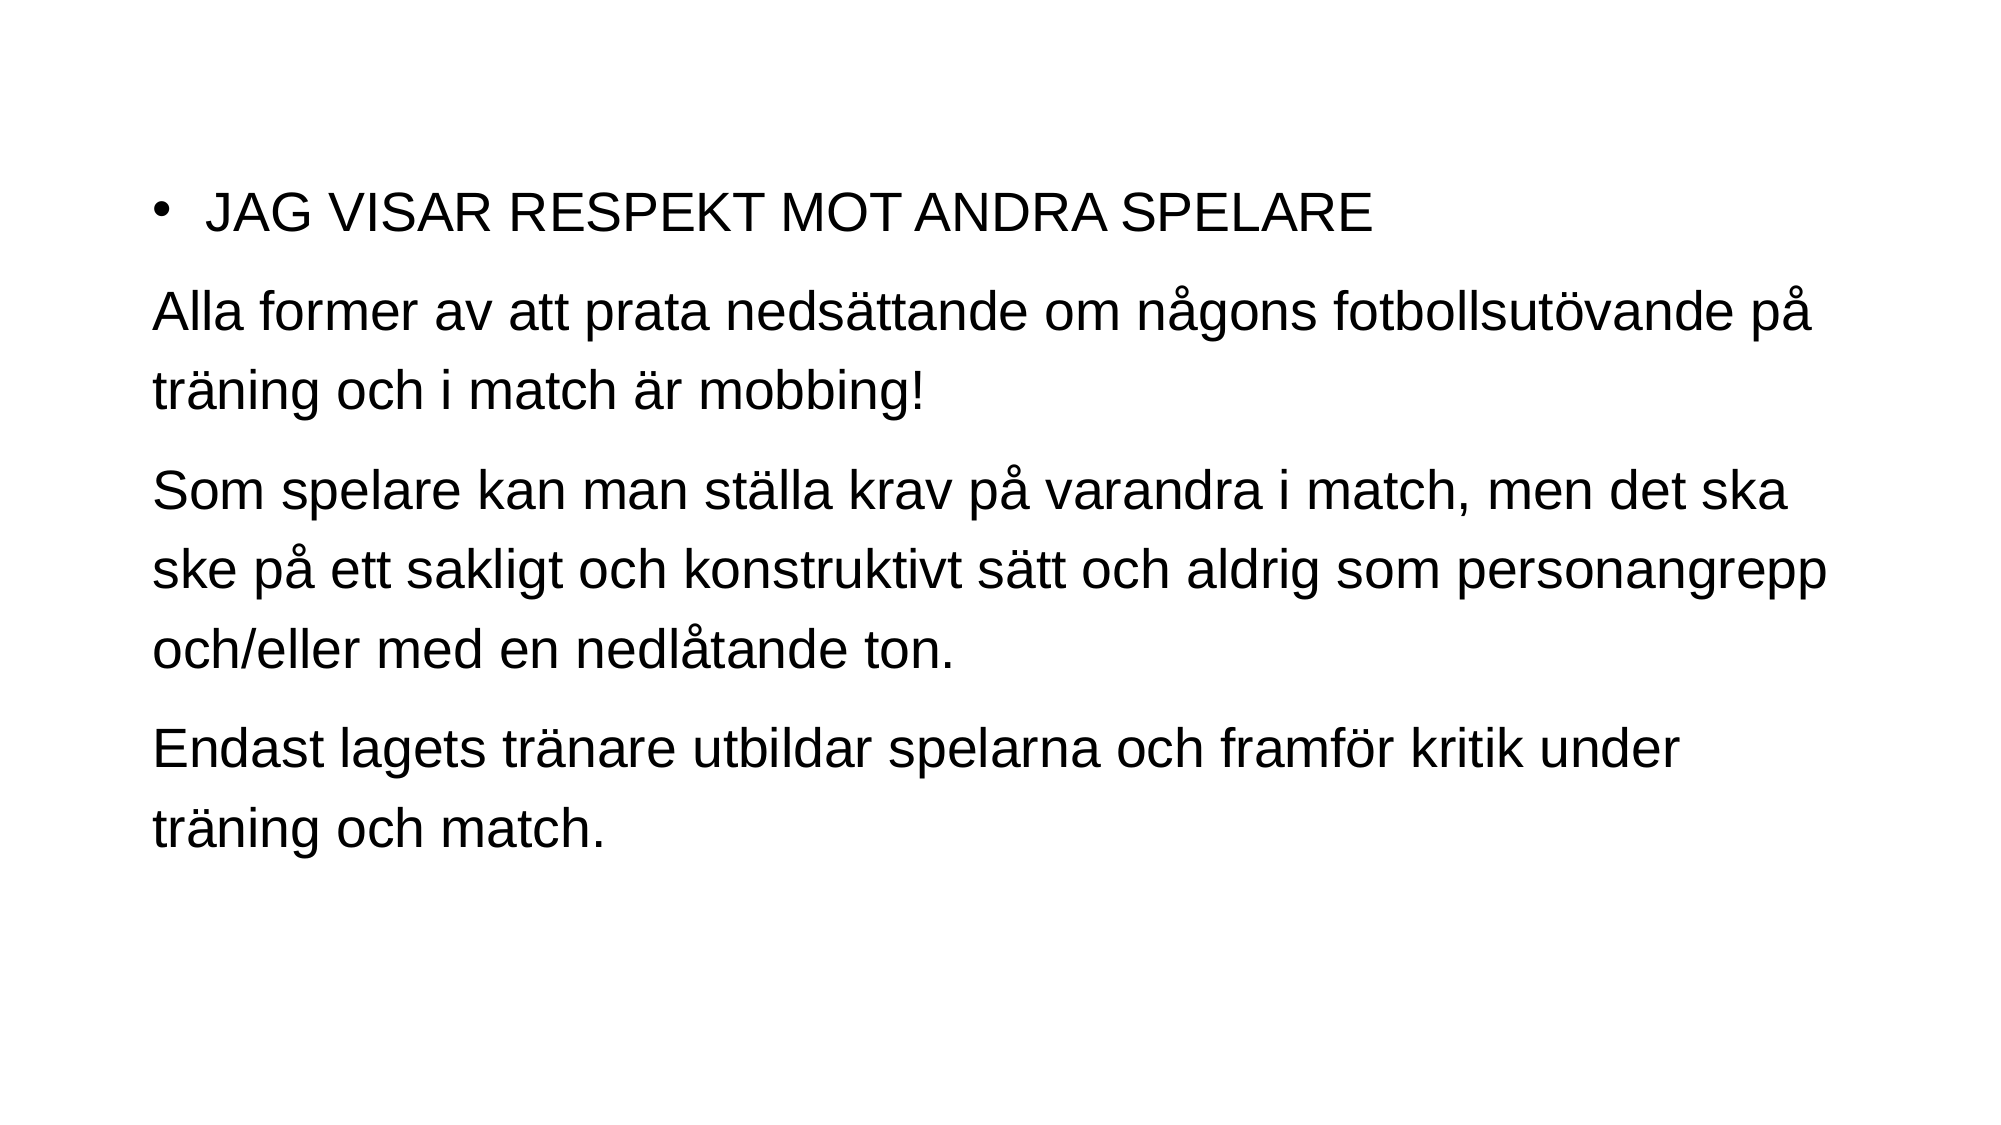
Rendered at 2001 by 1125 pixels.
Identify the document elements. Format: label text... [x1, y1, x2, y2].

list JAG VISAR RESPEKT MOT ANDRA SPELARE Alla former av att prata nedsättande om någons fotbollsutövande på träning och i match är mobbing! Som spelare kan man ställa krav på varandra i match, men det ska ske på ett sakligt och konstruktivt sätt och aldrig som personangrepp och/eller med en nedlåtande ton. Endast lagets tränare utbildar spelarna och framför kritik under träning och match. [137, 154, 1863, 869]
